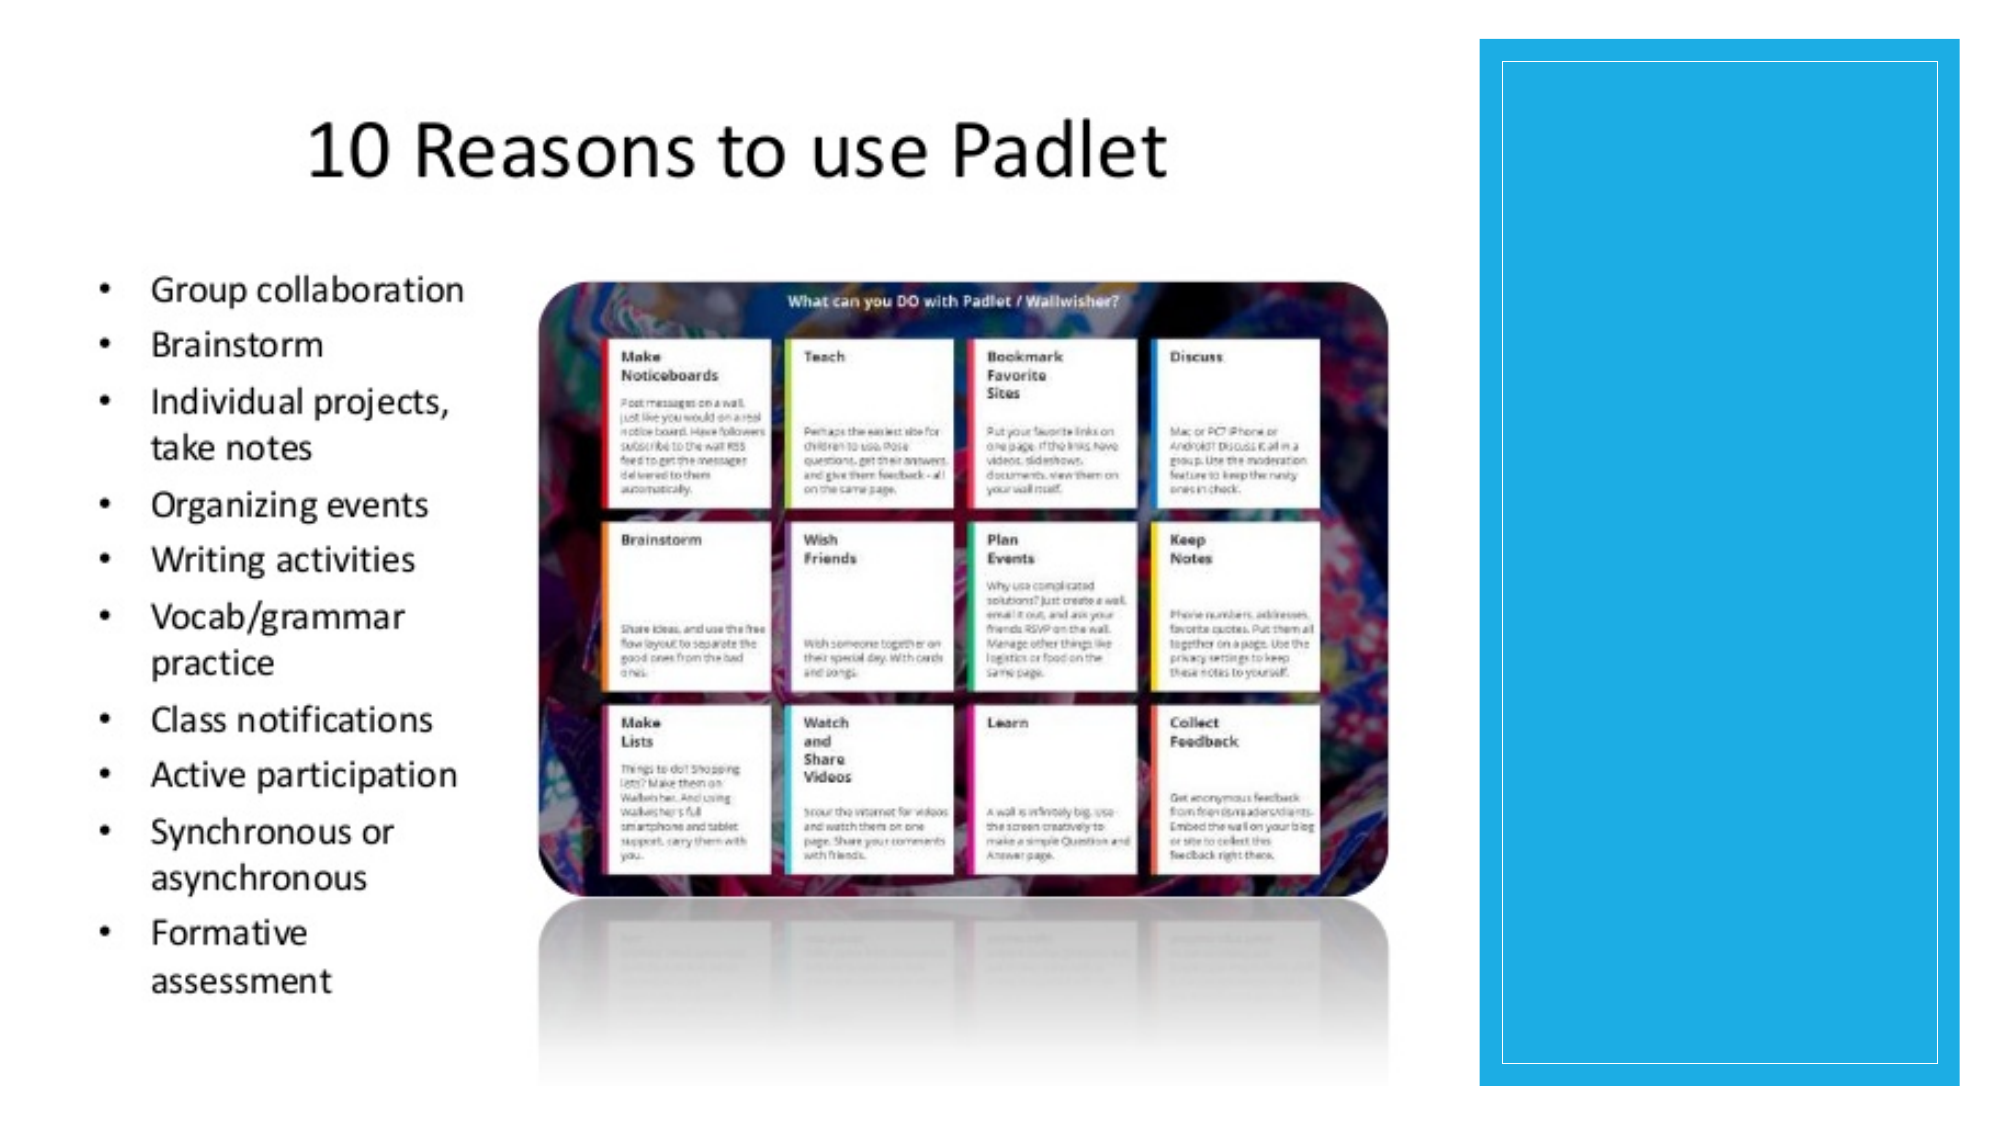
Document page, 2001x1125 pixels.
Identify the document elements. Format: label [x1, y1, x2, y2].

picture [37, 38, 1437, 1086]
